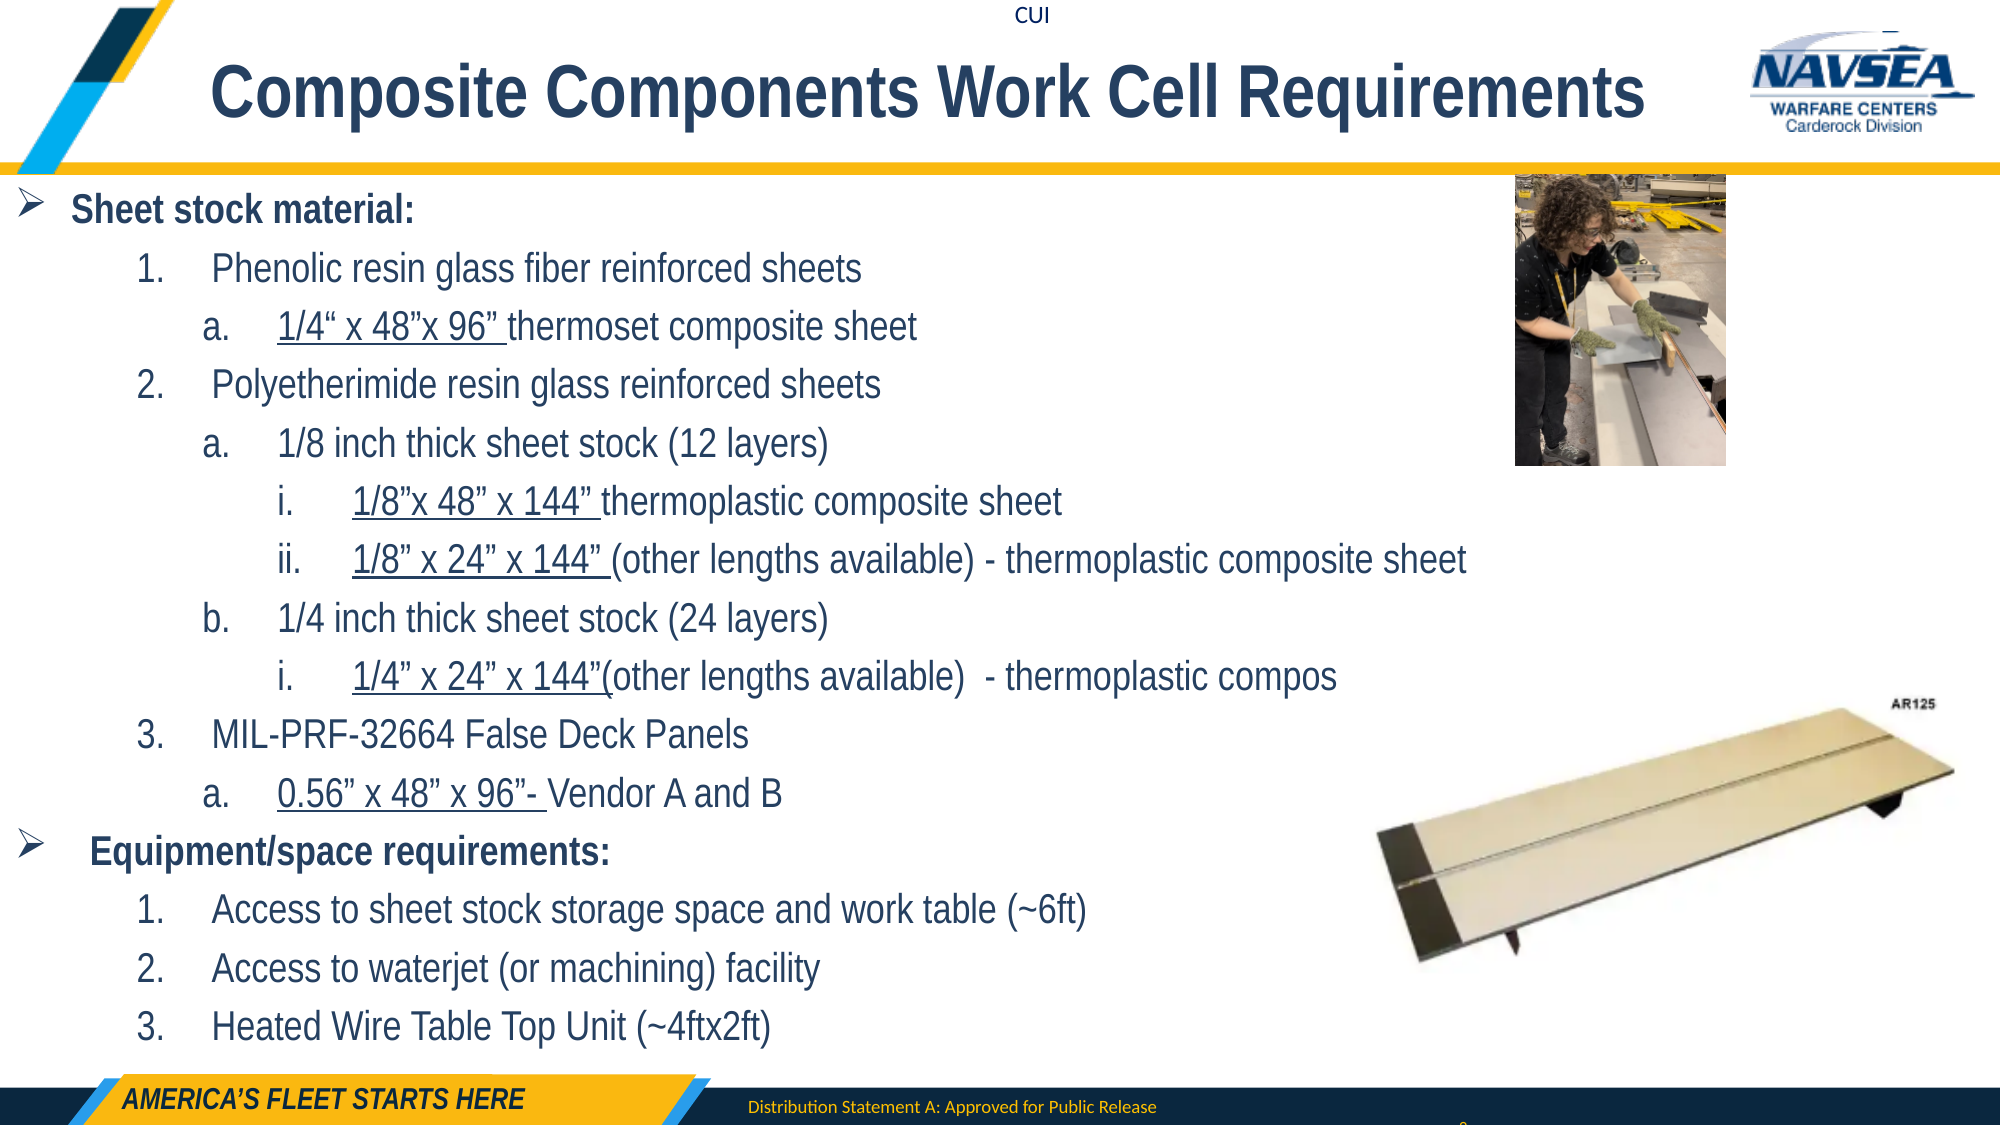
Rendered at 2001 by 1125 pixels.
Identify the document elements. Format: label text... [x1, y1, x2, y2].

picture [1515, 174, 1726, 466]
picture [17, 0, 175, 174]
picture [1750, 31, 1975, 132]
slide_number Distribution Statement A: Approved for Public Release 8 [733, 1086, 1934, 1125]
picture [54, 103, 175, 174]
list Sheet stock material: Phenolic resin glass fiber reinforced sheets 1/4“ x 48”x 96” thermoset composite sheet Polyetherimide resin glass reinforced sheets 1/8 inch thick sheet stock (12 layers) 1/8”x 48” x 144” thermoplastic composite sheet 1/8” x 24” x 144” (other lengths available) - thermoplastic composite sheet 1/4 inch thick sheet stock (24 layers) 1/4” x 24” x 144”(other lengths available) - thermoplastic composite sheet MIL-PRF-32664 False Deck Panels 0.56” x 48” x 96”- Vendor A and B Equipment/space requirements: Access to sheet stock storage space and work table (~6ft) Access to waterjet (or machining) facility Heated Wire Table Top Unit (~4ftx2ft) [0, 174, 1788, 1081]
picture [1338, 639, 1974, 1006]
title Composite Components Work Cell Requirements [98, 34, 1761, 116]
